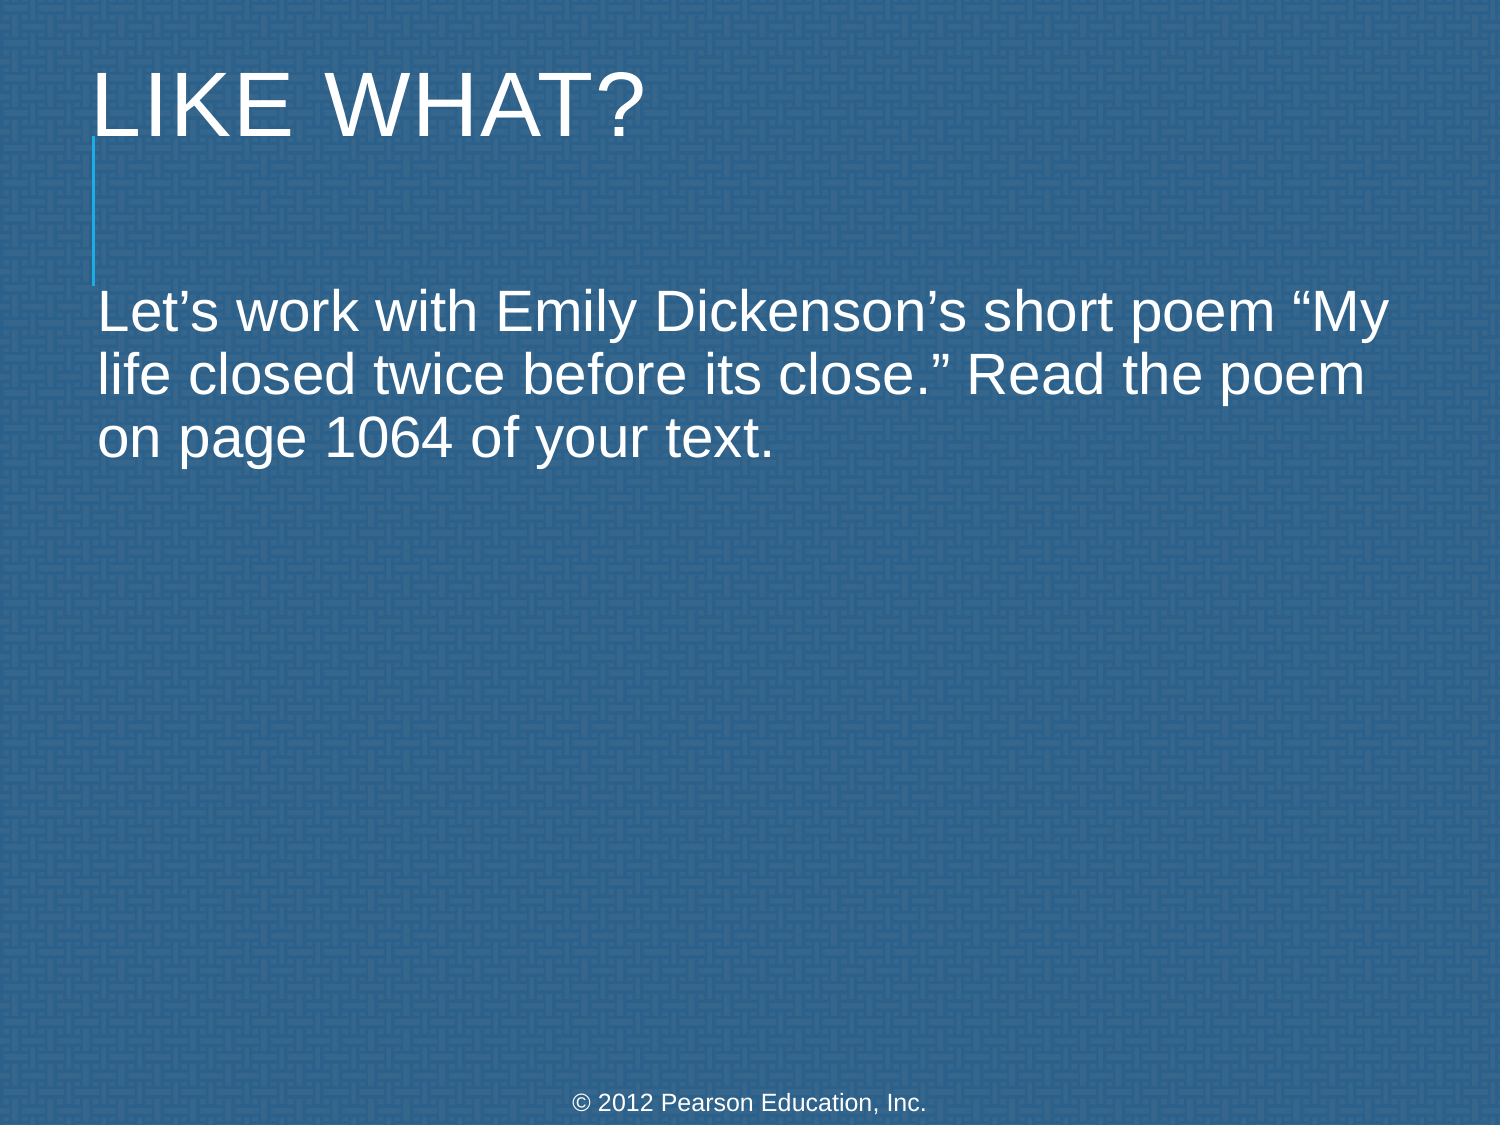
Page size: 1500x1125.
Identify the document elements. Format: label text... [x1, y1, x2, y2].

text_box © 2012 Pearson Education, Inc. [425, 1079, 1075, 1125]
list Let’s work with Emily Dickenson’s short poem “My life closed twice before its close.” Read the poem on page 1064 of your text. [75, 174, 1425, 1035]
title Like What? [75, 45, 1425, 174]
